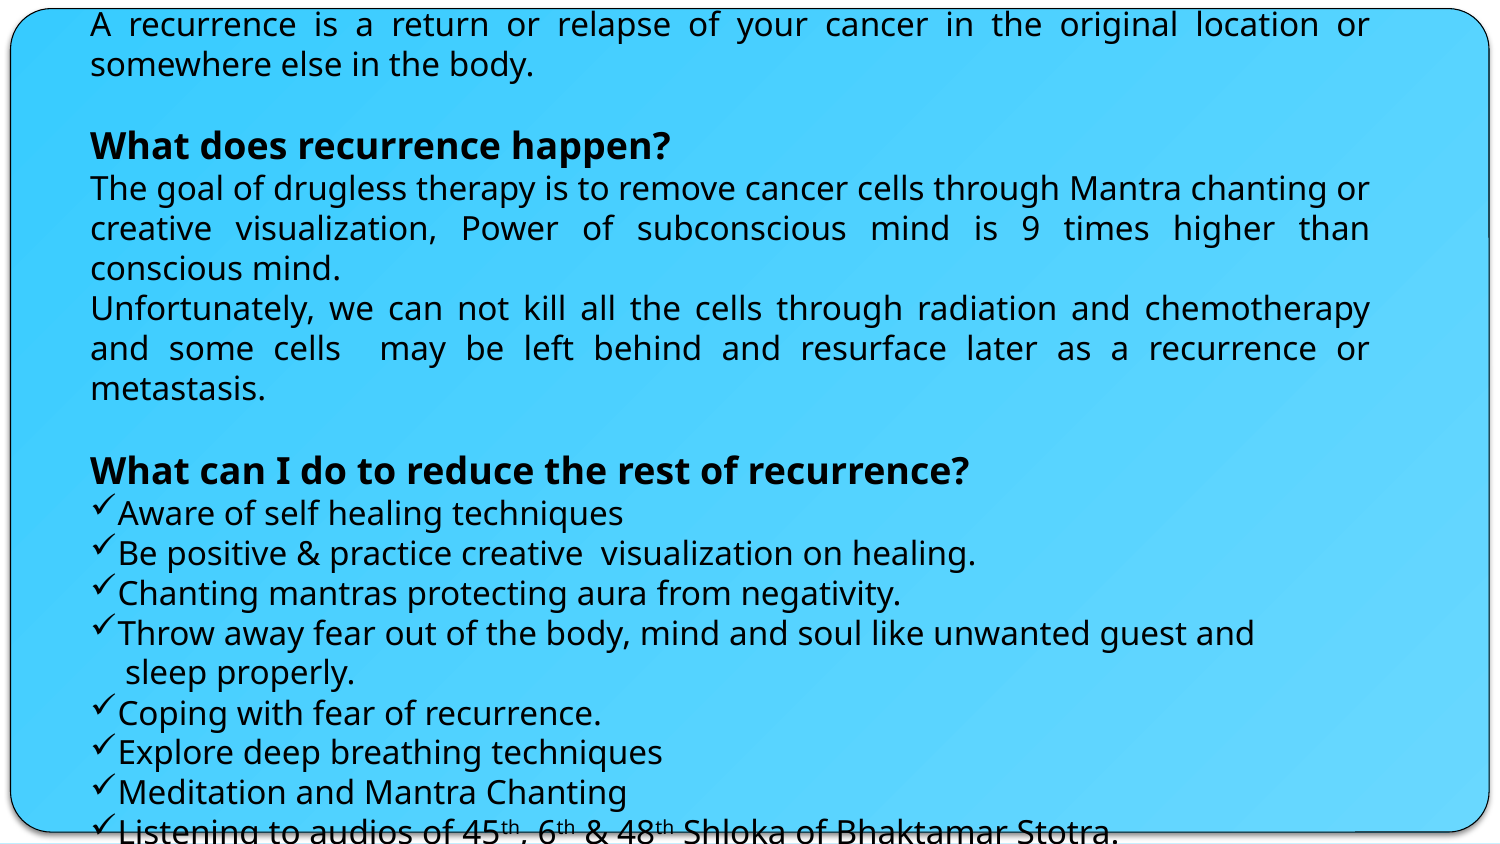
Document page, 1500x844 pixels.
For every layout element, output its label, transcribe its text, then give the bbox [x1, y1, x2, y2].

text_box What is recurrence? A recurrence is a return or relapse of your cancer in the original location or somewhere else in the body. What does recurrence happen? The goal of drugless therapy is to remove cancer cells through Mantra chanting or creative visualization, Power of subconscious mind is 9 times higher than conscious mind. Unfortunately, we can not kill all the cells through radiation and chemotherapy and some cells may be left behind and resurface later as a recurrence or metastasis. What can I do to reduce the rest of recurrence? Aware of self healing techniques Be positive & practice creative visualization on healing. Chanting mantras protecting aura from negativity. Throw away fear out of the body, mind and soul like unwanted guest and sleep properly. Coping with fear of recurrence. Explore deep breathing techniques Meditation and Mantra Chanting Listening to audios of 45th, 6th & 48th Shloka of Bhaktamar Stotra. [75, 0, 1388, 844]
